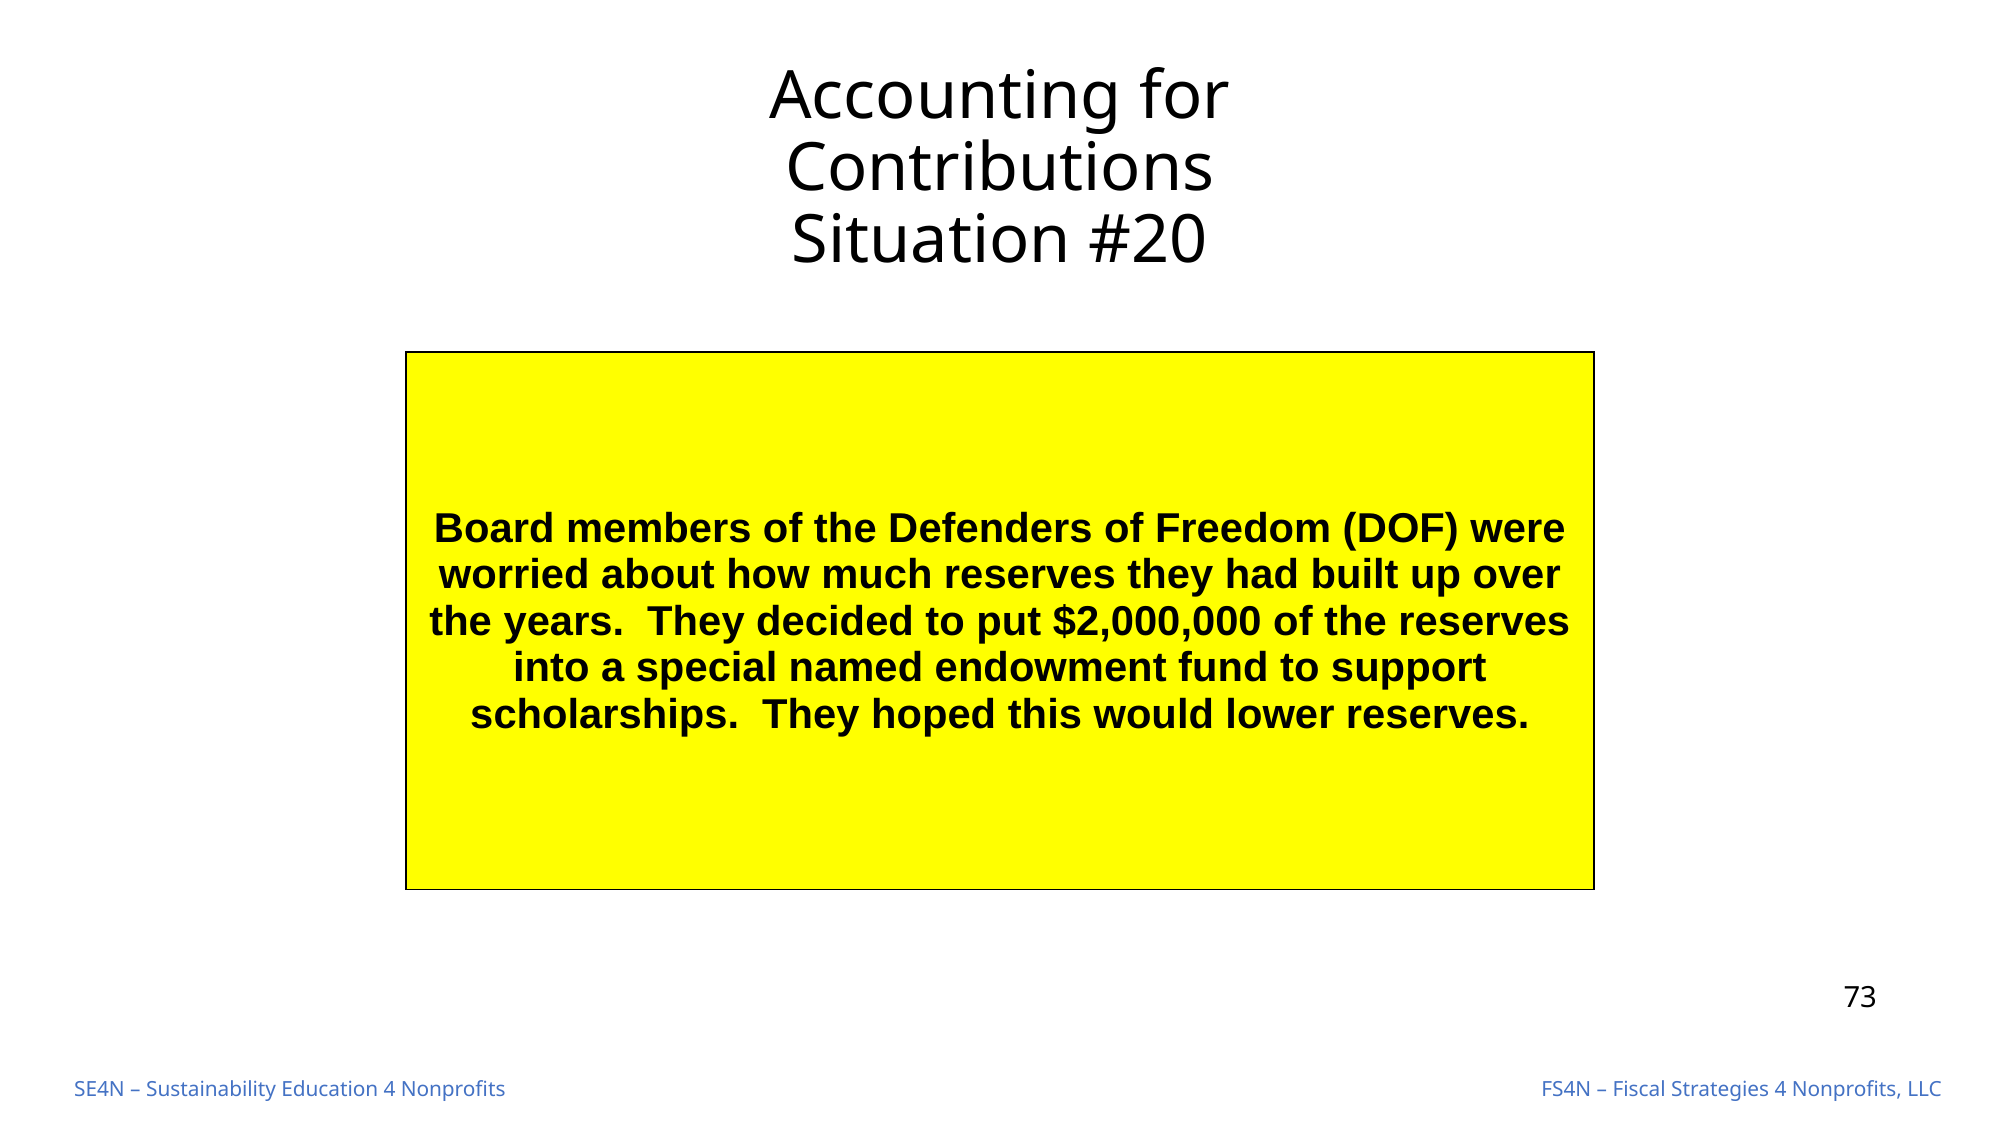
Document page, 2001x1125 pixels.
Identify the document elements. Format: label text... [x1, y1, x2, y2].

title Accounting for Contributions Situation #20 [538, 75, 1462, 264]
text_box FS4N – Fiscal Strategies 4 Nonprofits, LLC [1516, 1062, 1967, 1115]
table_header Board members of the Defenders of Freedom (DOF) were worried about how much reserves they had built up over the years. They decided to put $2,000,000 of the reserves into a special named endowment fund to support scholarships. They hoped this would lower reserves. [407, 353, 1593, 889]
text_box 73 [1579, 961, 1893, 1036]
text_box SE4N – Sustainability Education 4 Nonprofits [33, 1062, 547, 1115]
